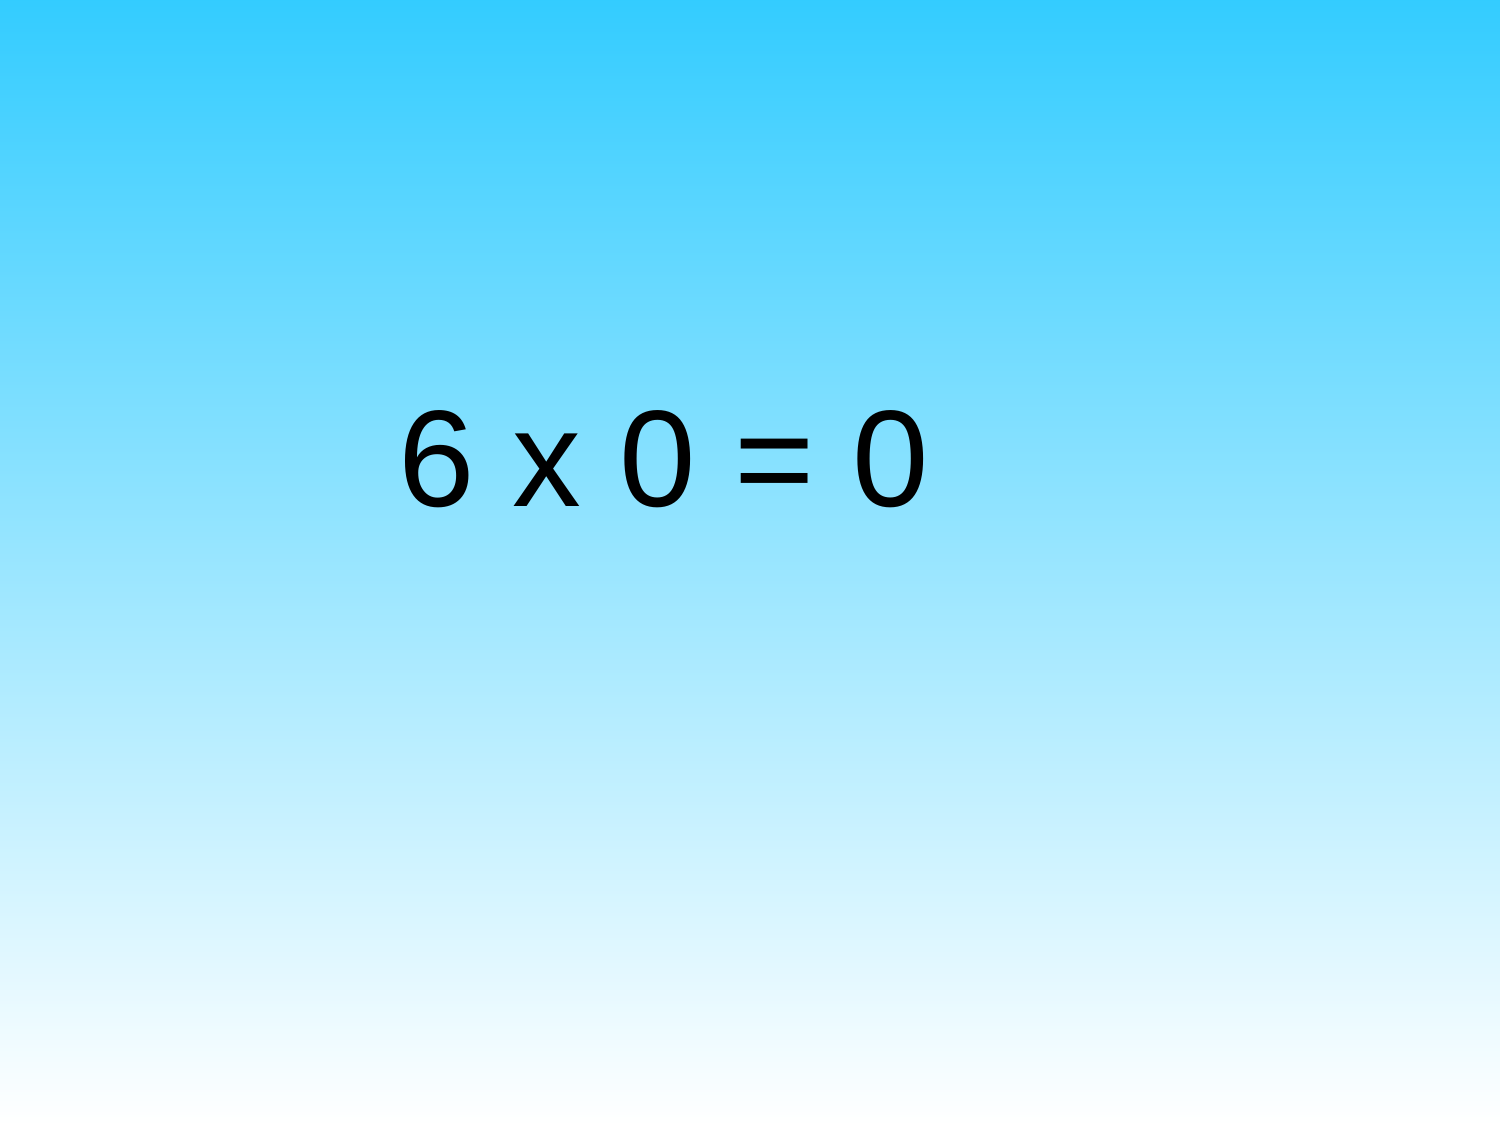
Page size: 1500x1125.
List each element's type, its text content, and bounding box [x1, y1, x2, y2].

text_box 6 x 0 = 0 [383, 362, 984, 542]
